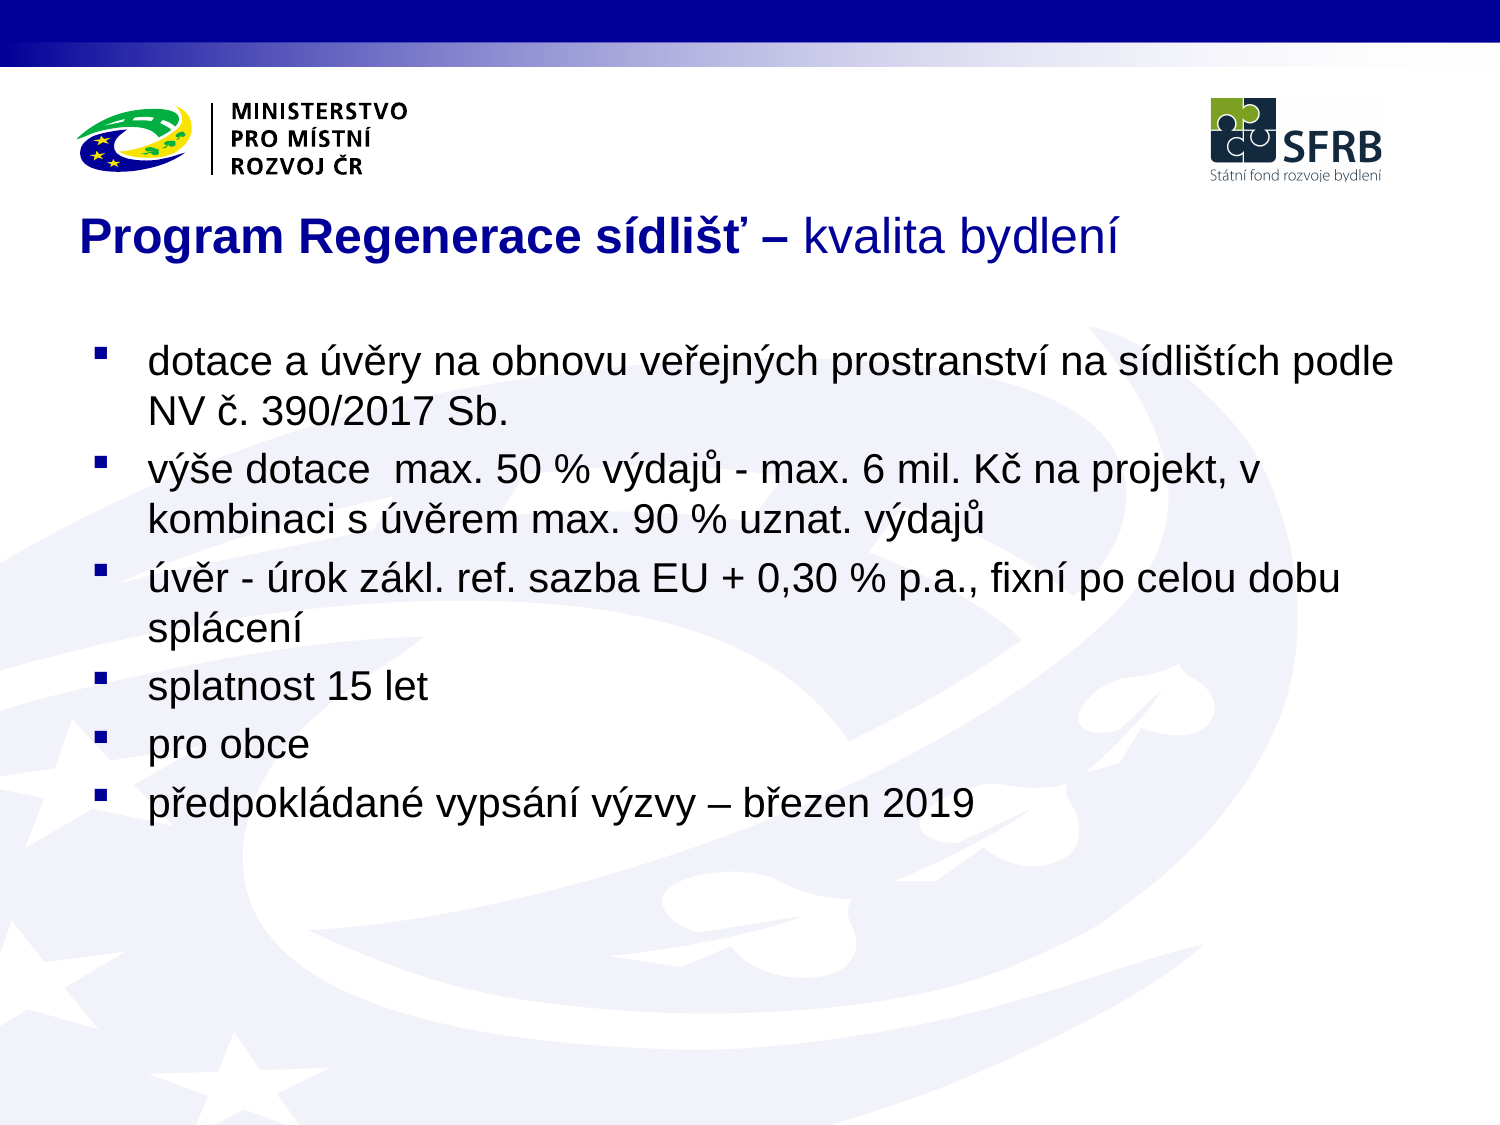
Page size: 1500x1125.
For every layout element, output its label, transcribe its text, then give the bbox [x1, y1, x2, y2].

title Program Regenerace sídlišť – kvalita bydlení [64, 196, 1425, 279]
picture [1210, 98, 1382, 182]
list dotace a úvěry na obnovu veřejných prostranství na sídlištích podle NV č. 390/2017 Sb. výše dotace max. 50 % výdajů - max. 6 mil. Kč na projekt, v kombinaci s úvěrem max. 90 % uznat. výdajů úvěr - úrok zákl. ref. sazba EU + 0,30 % p.a., fixní po celou dobu splácení splatnost 15 let pro obce předpokládané vypsání výzvy – březen 2019 [76, 326, 1471, 1047]
